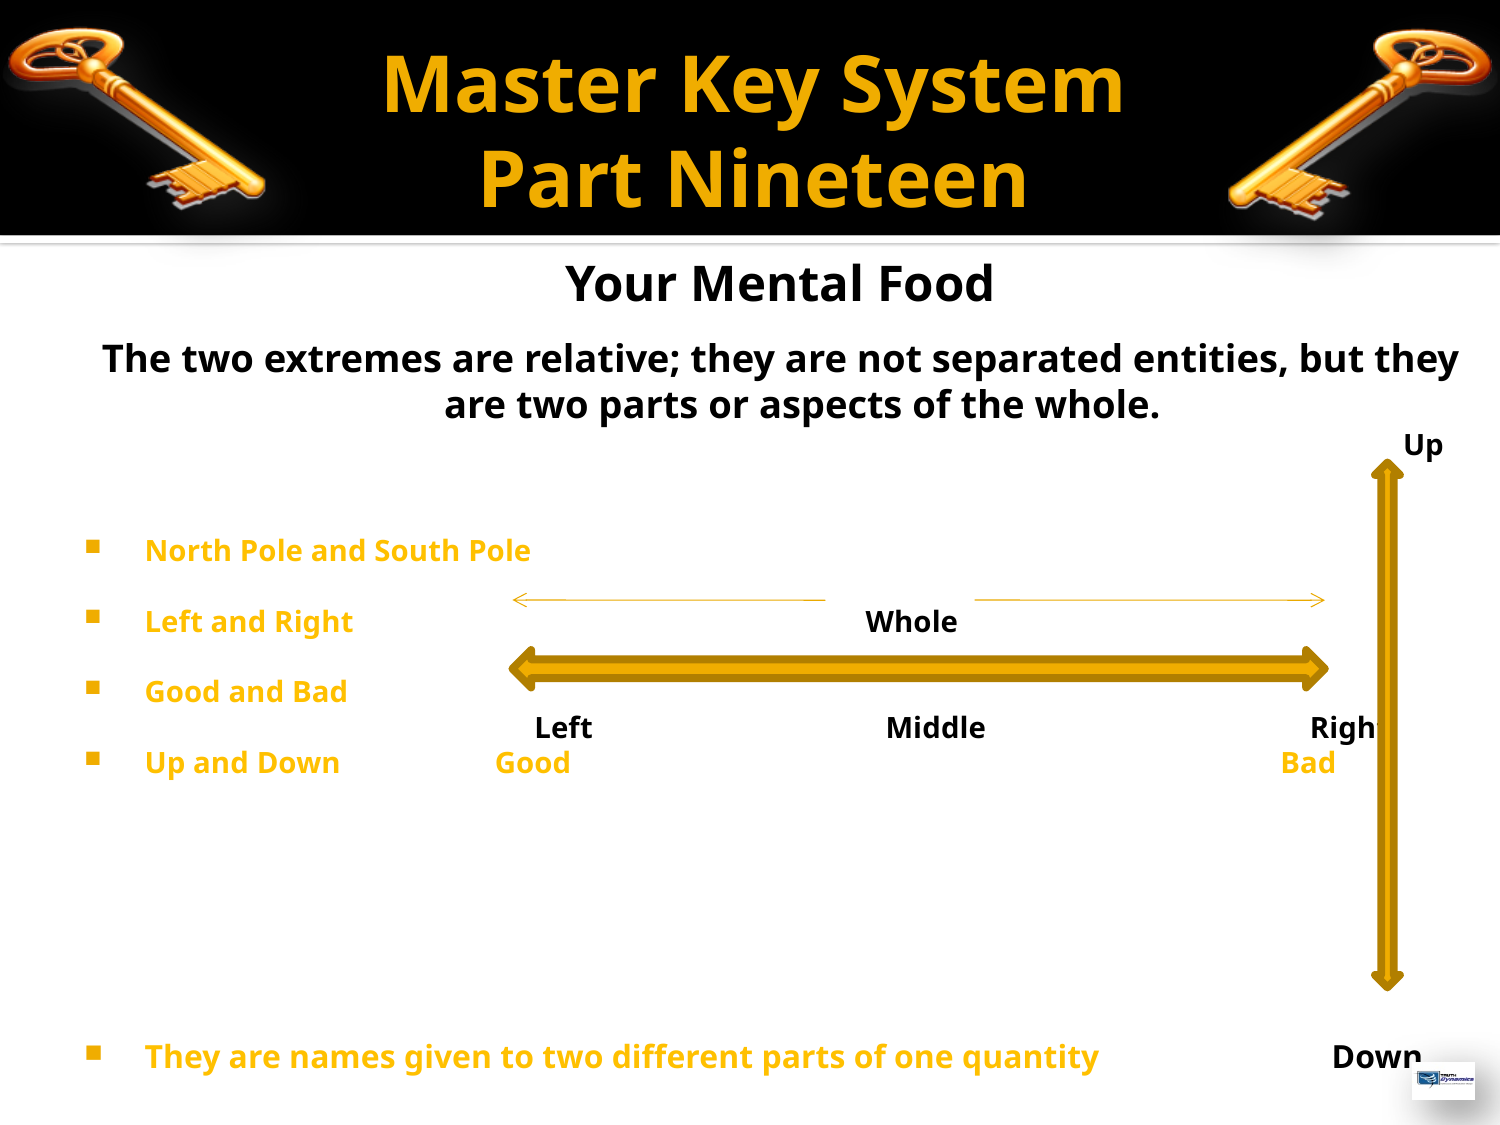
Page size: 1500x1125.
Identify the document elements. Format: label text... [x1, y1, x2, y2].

title Master Key System Part Nineteen [322, 25, 1204, 231]
picture [0, 0, 276, 238]
picture [1218, 0, 1500, 250]
text_box [508, 646, 1329, 692]
list Your Mental Food The two extremes are relative; they are not separated entities, but they are two parts or aspects of the whole. Up North Pole and South Pole Left and Right Whole Good and Bad Left Middle Right Up and Down Good Bad They are names given to two different parts of one quantity Down [75, 237, 1475, 1100]
picture [1412, 1062, 1475, 1100]
text_box [1371, 458, 1404, 992]
